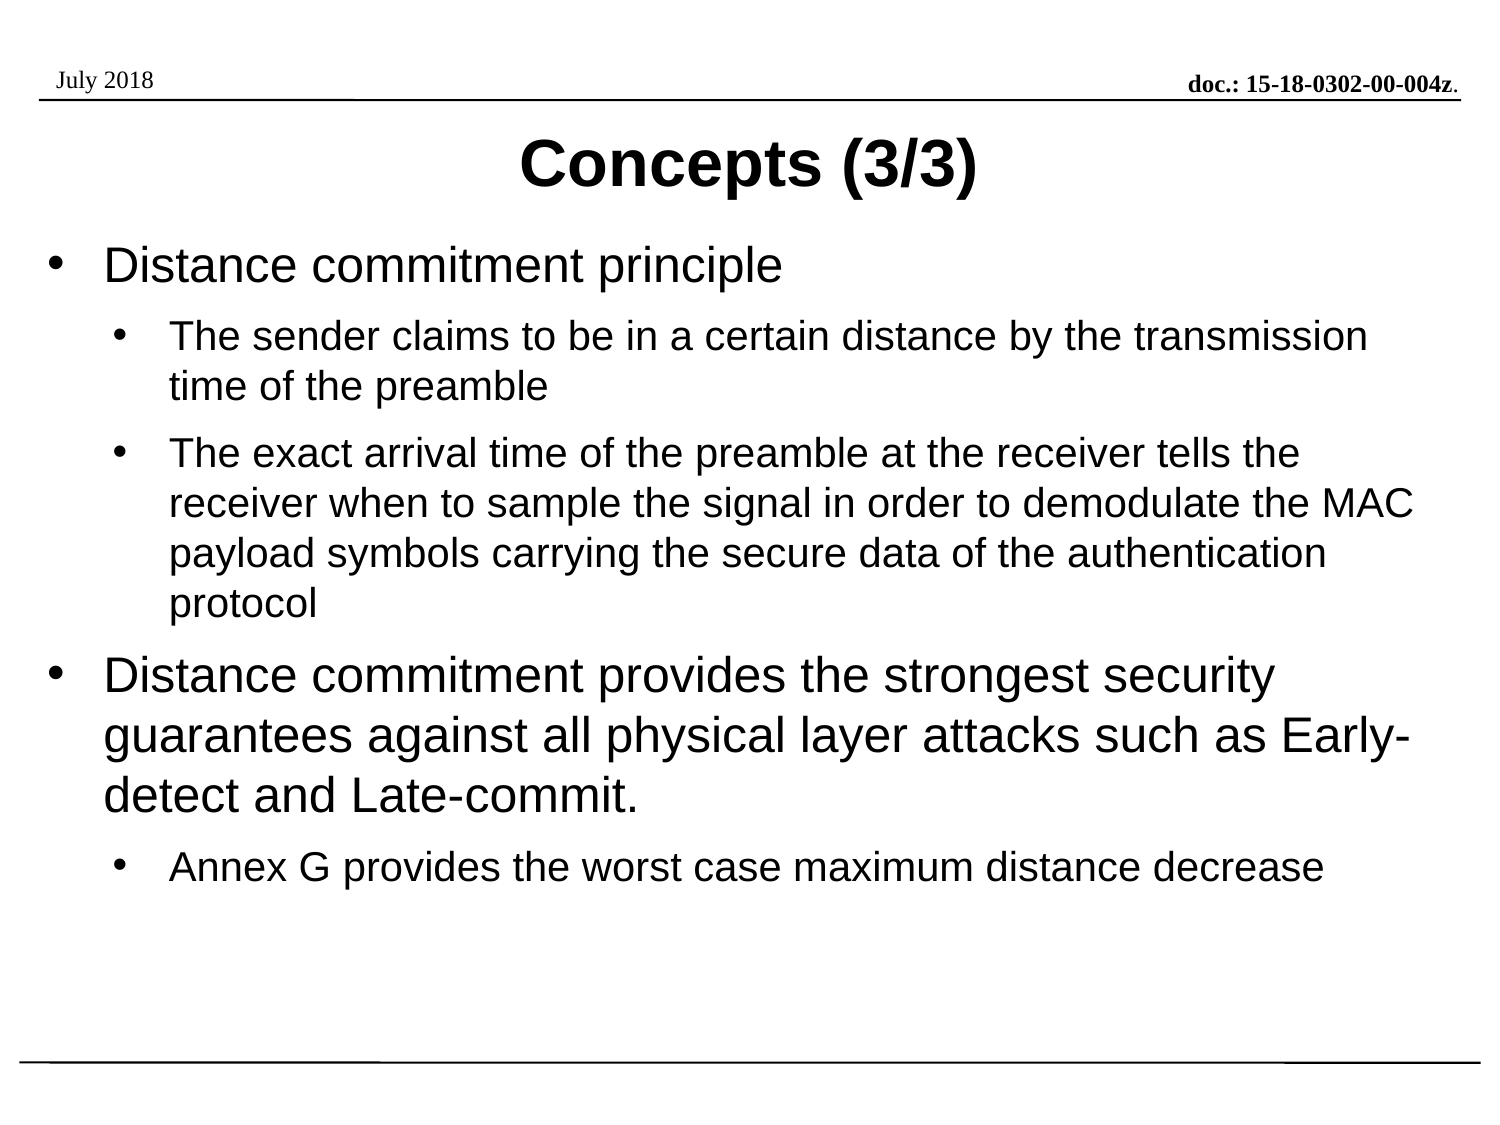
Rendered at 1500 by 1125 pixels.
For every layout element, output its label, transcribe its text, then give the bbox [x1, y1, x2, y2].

title Concepts (3/3) [32, 112, 1467, 209]
list Distance commitment principle The sender claims to be in a certain distance by the transmission time of the preamble The exact arrival time of the preamble at the receiver tells the receiver when to sample the signal in order to demodulate the MAC payload symbols carrying the secure data of the authentication protocol Distance commitment provides the strongest security guarantees against all physical layer attacks such as Early-detect and Late-commit. Annex G provides the worst case maximum distance decrease [32, 224, 1468, 1024]
